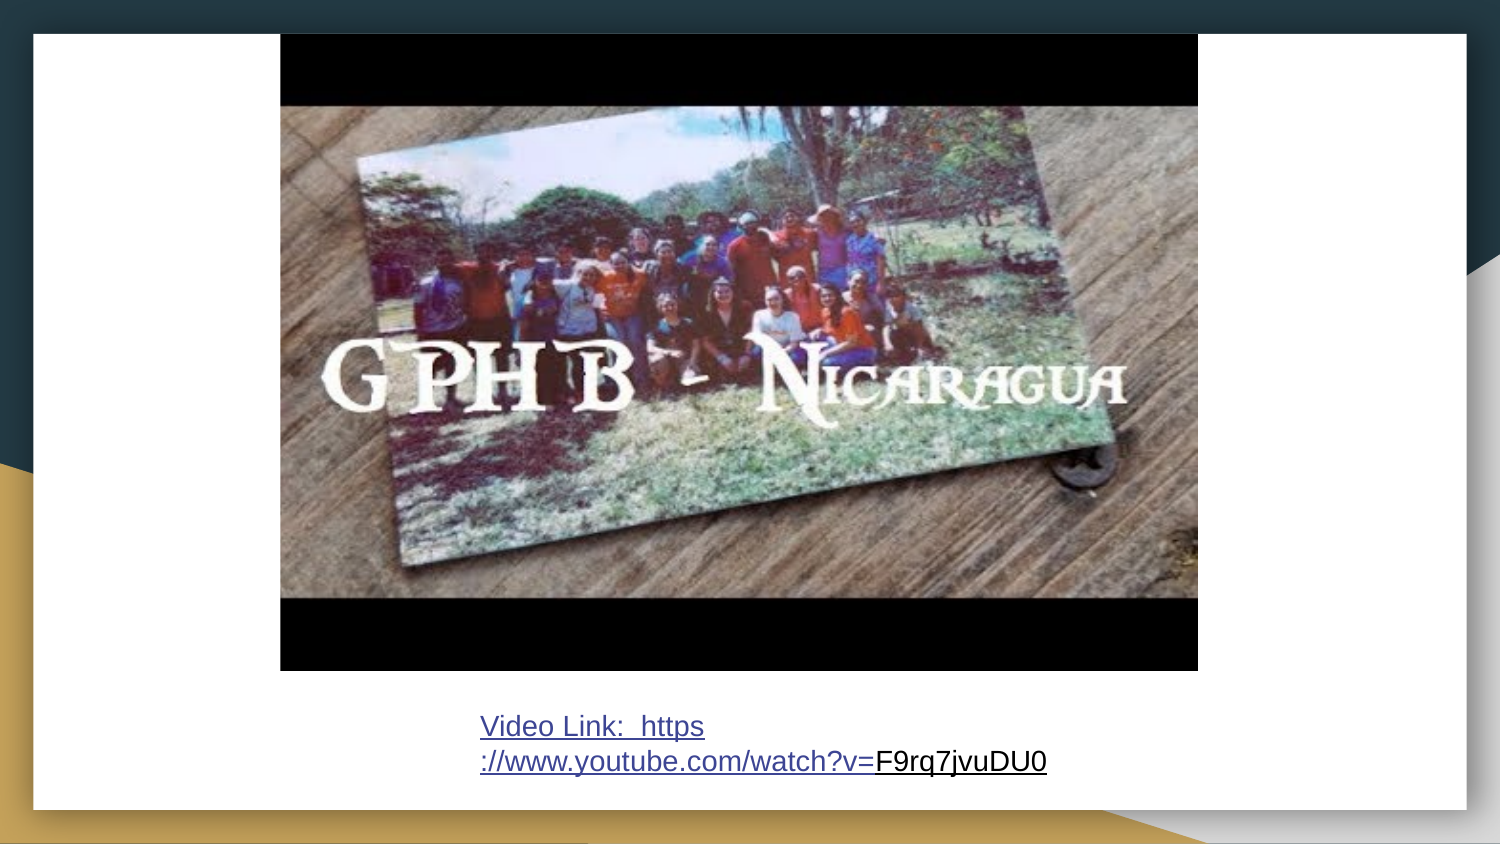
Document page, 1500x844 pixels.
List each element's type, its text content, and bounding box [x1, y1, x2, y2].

text_box [280, 34, 1198, 671]
text_box Video Link: https://www.youtube.com/watch?v=F9rq7jvuDU0 [465, 699, 1068, 785]
